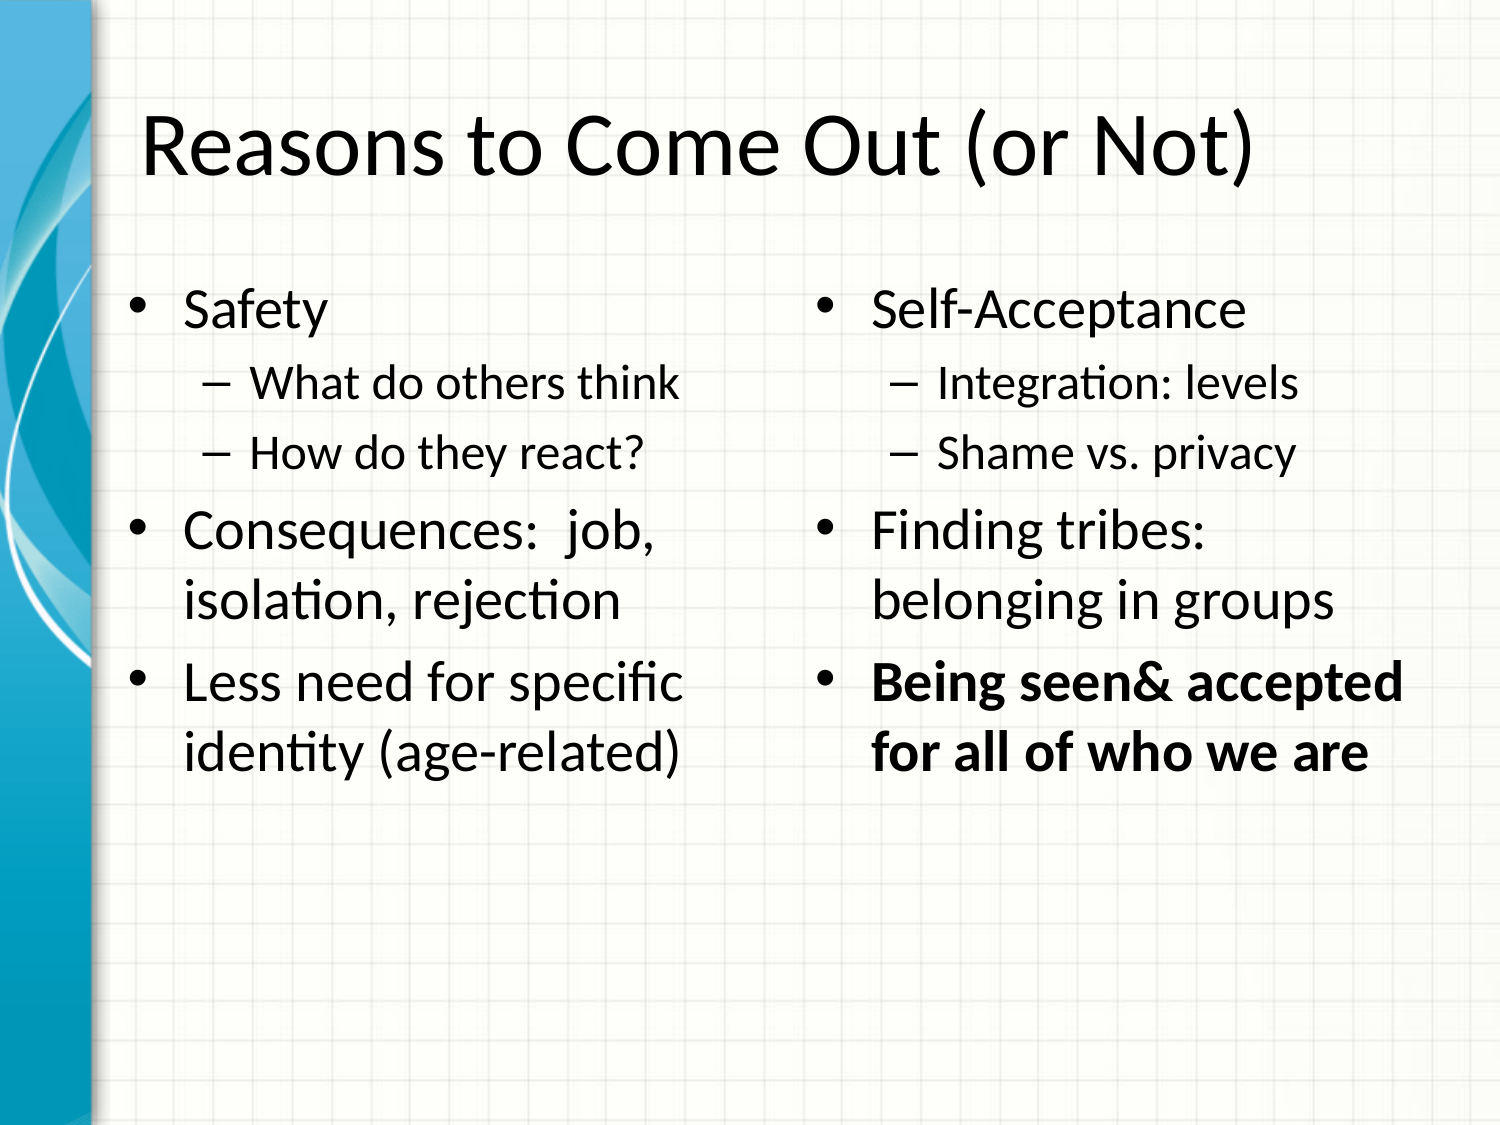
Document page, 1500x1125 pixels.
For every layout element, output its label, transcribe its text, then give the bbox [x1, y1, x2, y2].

list Safety What do others think How do they react? Consequences: job, isolation, rejection Less need for specific identity (age-related) [112, 262, 775, 1005]
title Reasons to Come Out (or Not) [125, 45, 1450, 233]
picture [0, 0, 1500, 1125]
list Self-Acceptance Integration: levels Shame vs. privacy Finding tribes: belonging in groups Being seen& accepted for all of who we are [800, 262, 1463, 1005]
